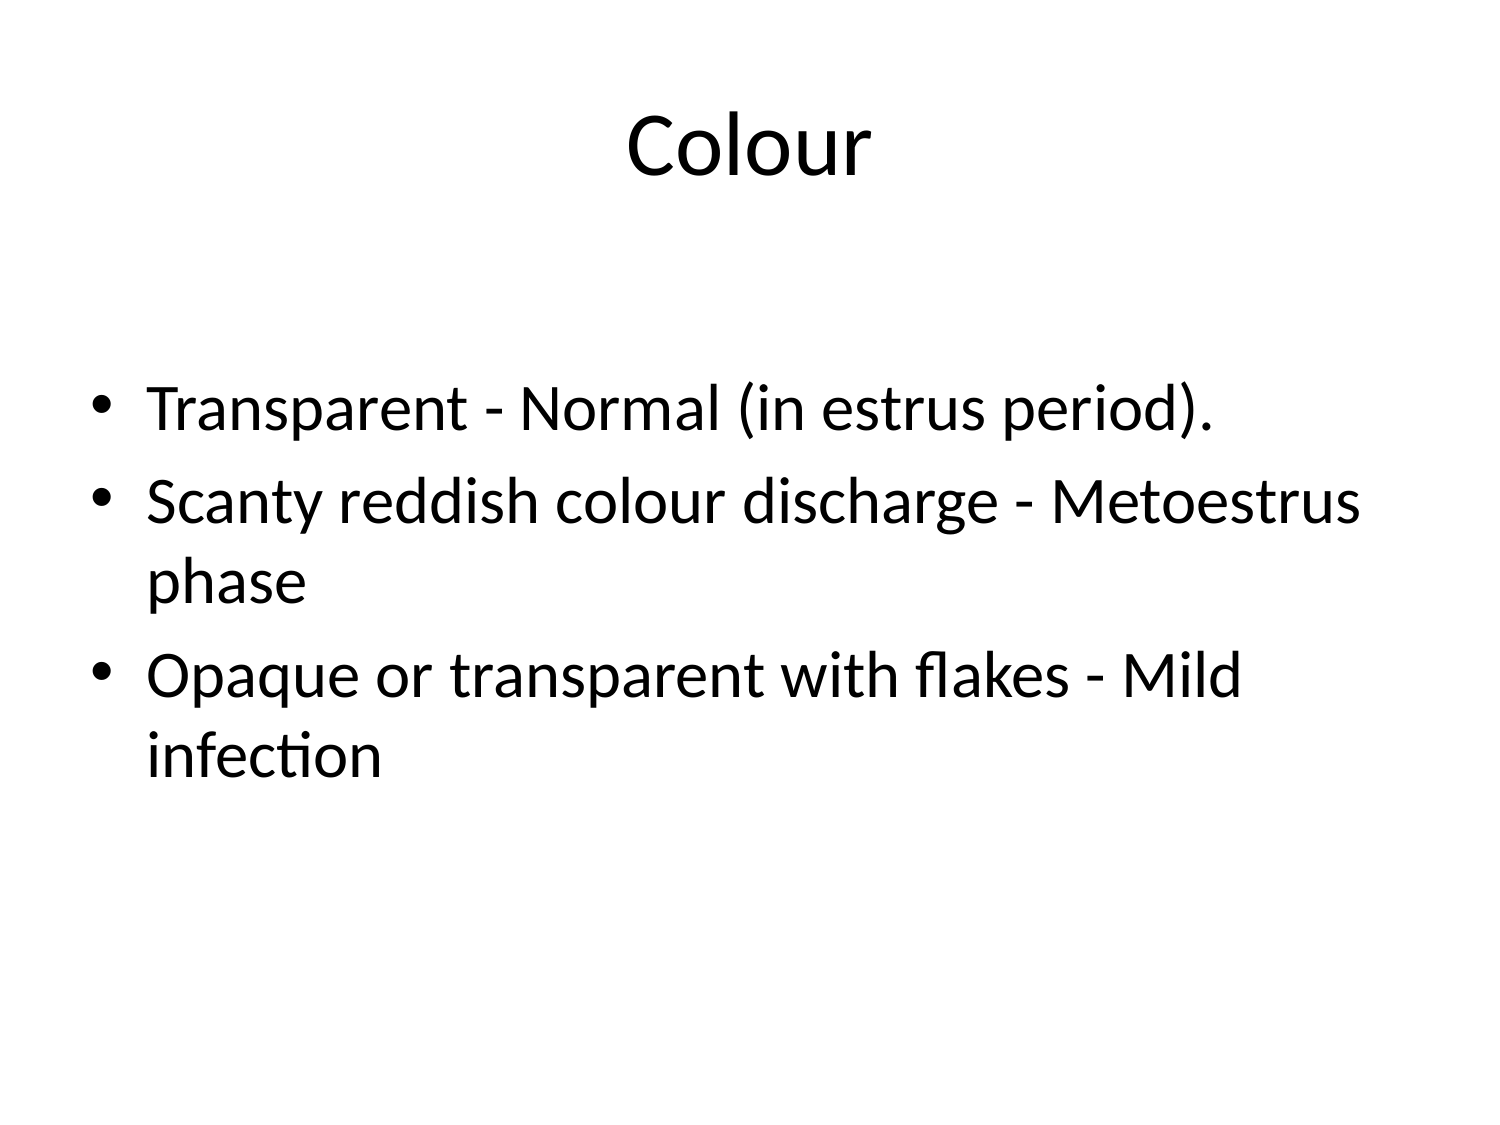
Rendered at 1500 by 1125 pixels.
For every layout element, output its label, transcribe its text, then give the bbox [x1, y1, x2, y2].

title Colour [75, 45, 1425, 233]
list Transparent - Normal (in estrus period). Scanty reddish colour discharge - Metoestrus phase Opaque or transparent with flakes - Mild infection [75, 262, 1425, 1005]
